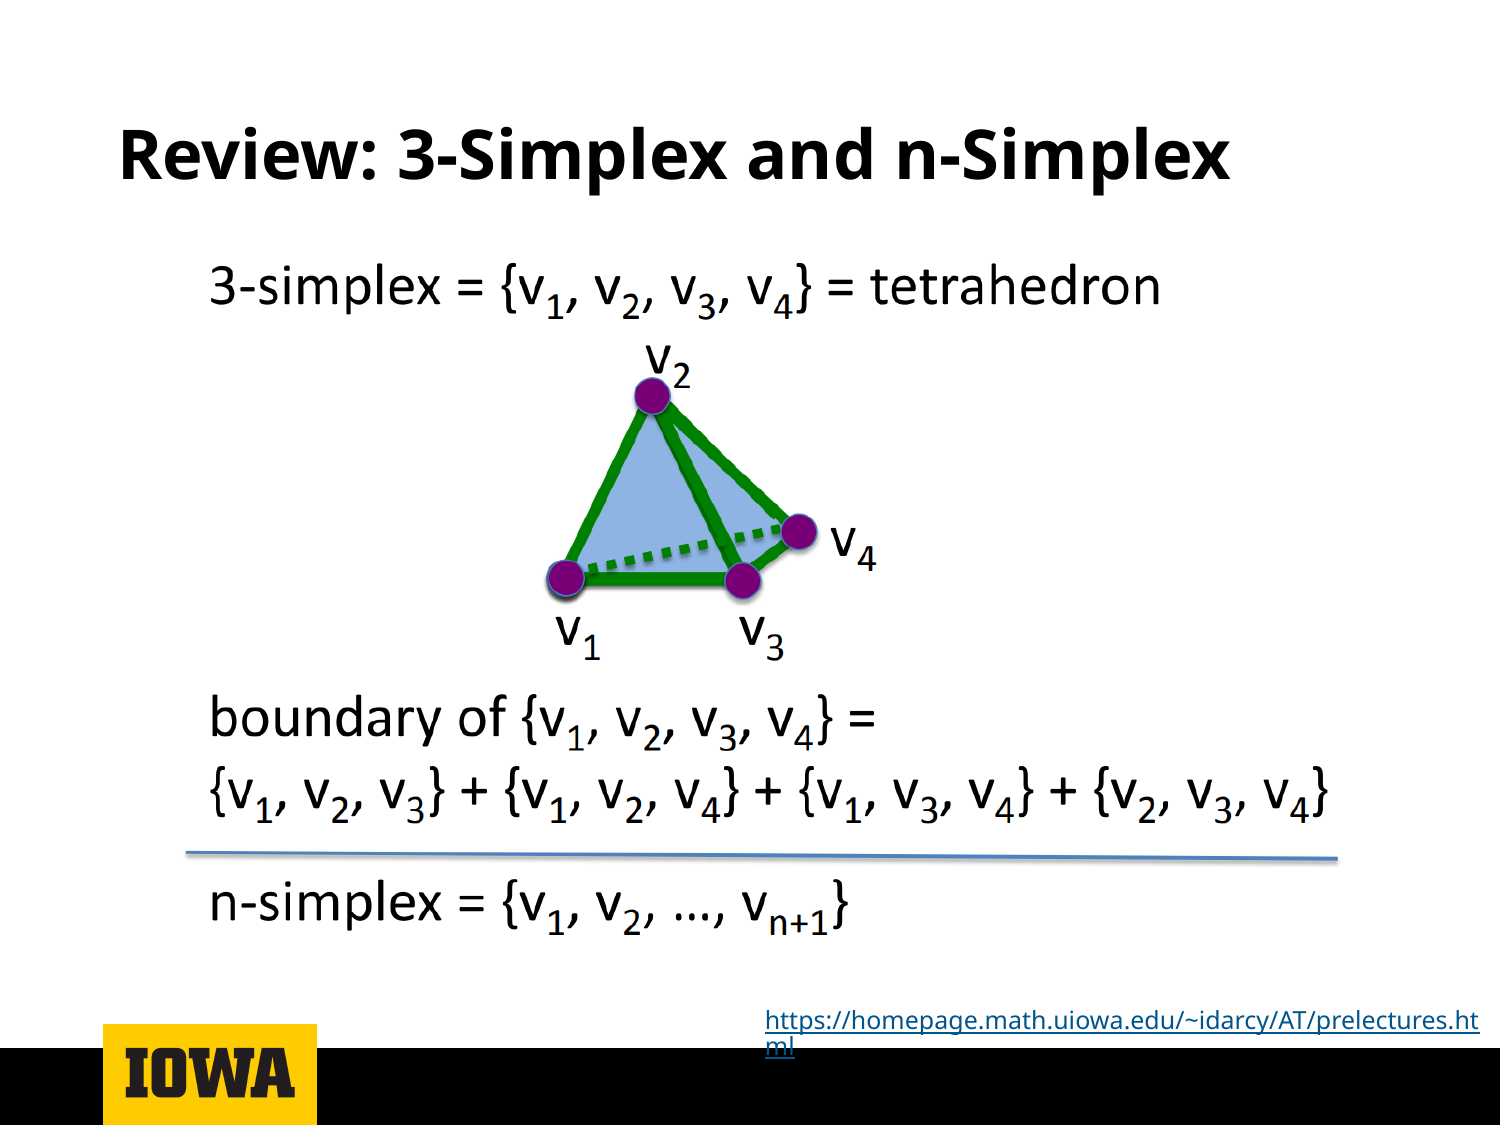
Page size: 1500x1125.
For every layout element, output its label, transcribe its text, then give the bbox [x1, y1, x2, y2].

picture [117, 241, 1369, 1013]
text_box https://homepage.math.uiowa.edu/~idarcy/AT/prelectures.html [749, 997, 1500, 1047]
title Review: 3-Simplex and n-Simplex [117, 86, 1383, 229]
picture [103, 1024, 317, 1125]
